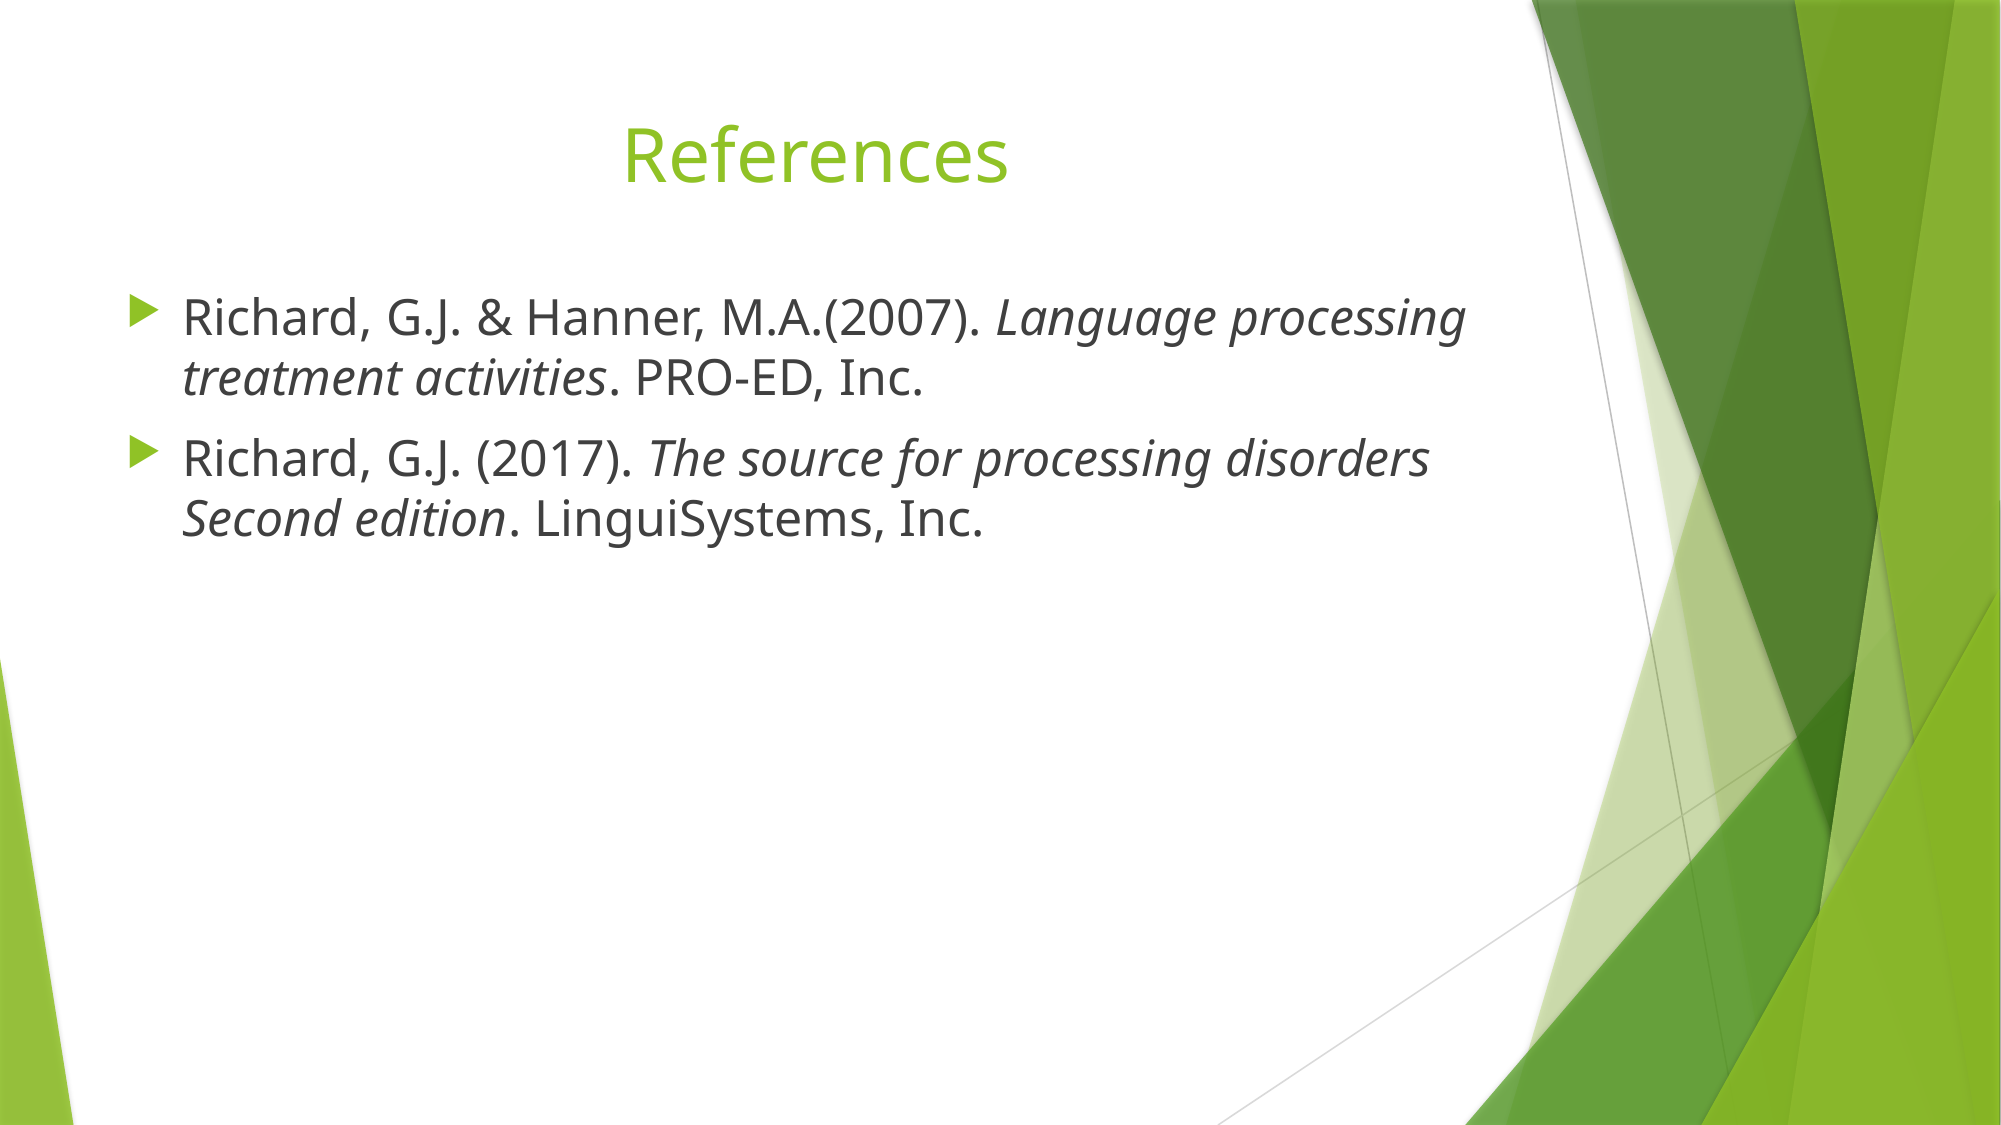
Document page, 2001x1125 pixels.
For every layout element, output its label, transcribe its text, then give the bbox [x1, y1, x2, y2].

title References [111, 99, 1522, 278]
list Richard, G.J. & Hanner, M.A.(2007). Language processing treatment activities. PRO-ED, Inc. Richard, G.J. (2017). The source for processing disorders Second edition. LinguiSystems, Inc. [111, 278, 1522, 991]
